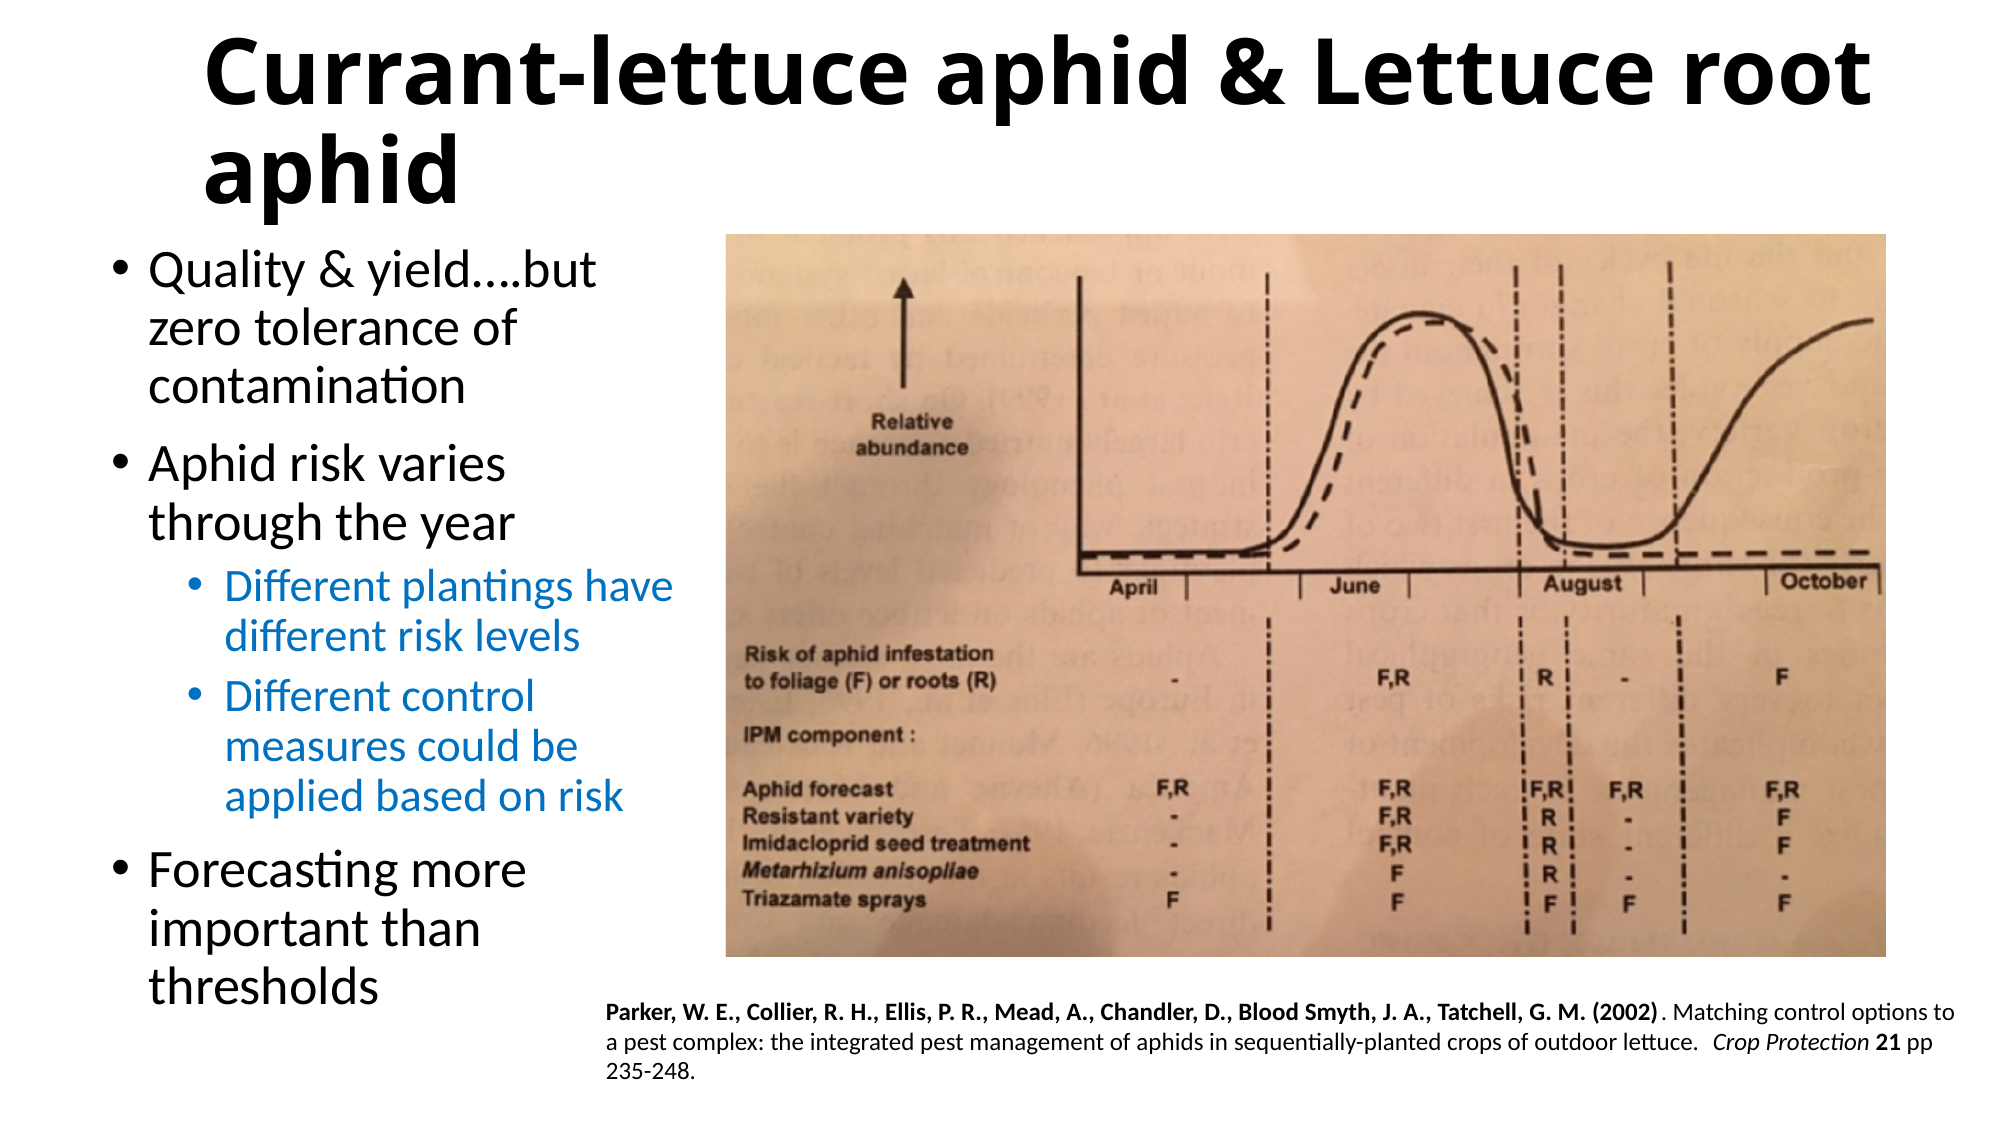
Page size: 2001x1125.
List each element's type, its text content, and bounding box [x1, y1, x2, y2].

title Currant-lettuce aphid & Lettuce root aphid [187, 15, 1913, 233]
list Quality & yield….but zero tolerance of contamination Aphid risk varies through the year Different plantings have different risk levels Different control measures could be applied based on risk Forecasting more important than thresholds [96, 233, 692, 1041]
picture [725, 232, 1886, 957]
text_box Parker, W. E., Collier, R. H., Ellis, P. R., Mead, A., Chandler, D., Blood Smyth, J. A., Tatchell, G. M. (2002). Matching control options to a pest complex: the integrated pest management of aphids in sequentially-planted crops of outdoor lettuce. Crop Protection 21 pp 235-248. [591, 987, 1983, 1093]
